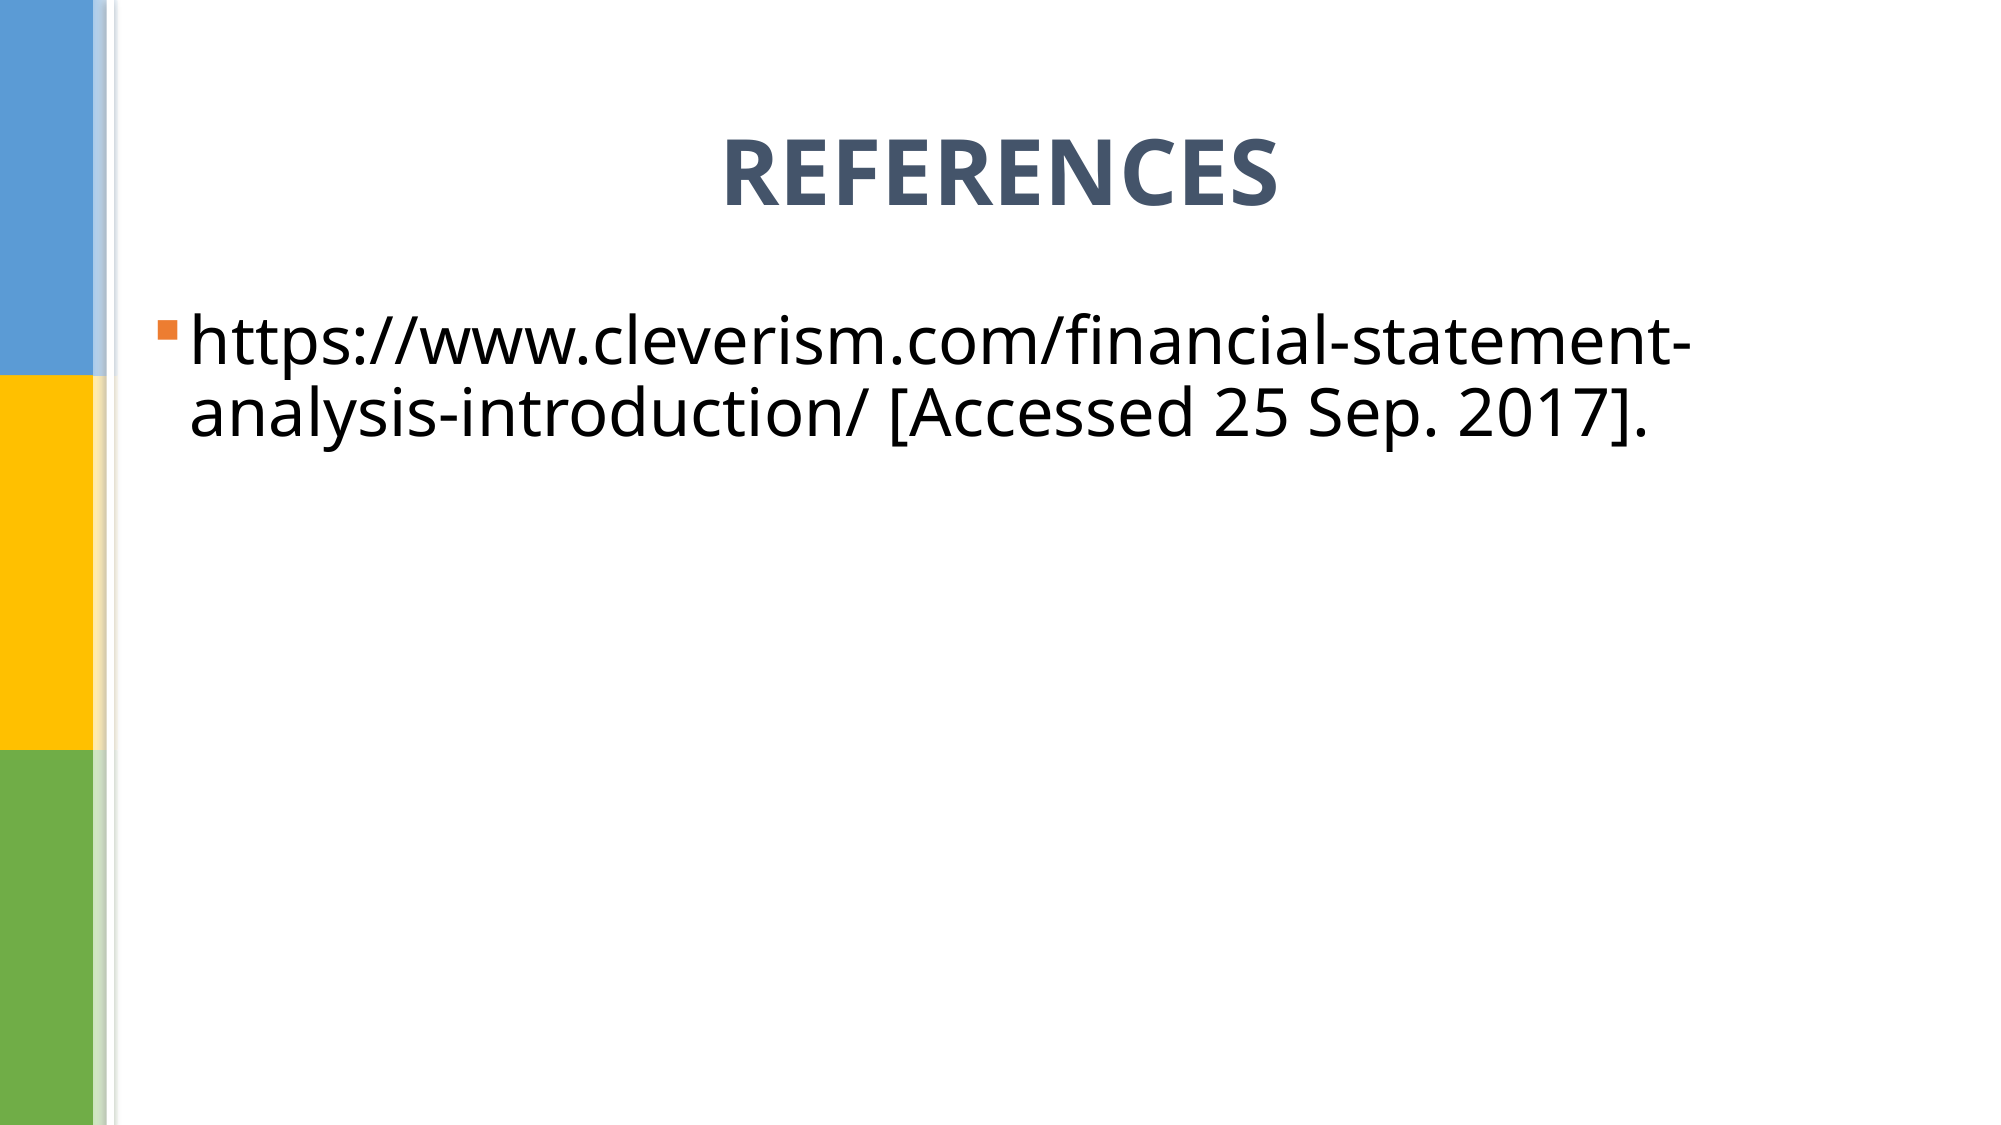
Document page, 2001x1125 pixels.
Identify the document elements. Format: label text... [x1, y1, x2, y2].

list https://www.cleverism.com/financial-statement-analysis-introduction/ [Accessed 25 Sep. 2017]. [137, 299, 1863, 1014]
title REFERENCES [137, 59, 1863, 278]
